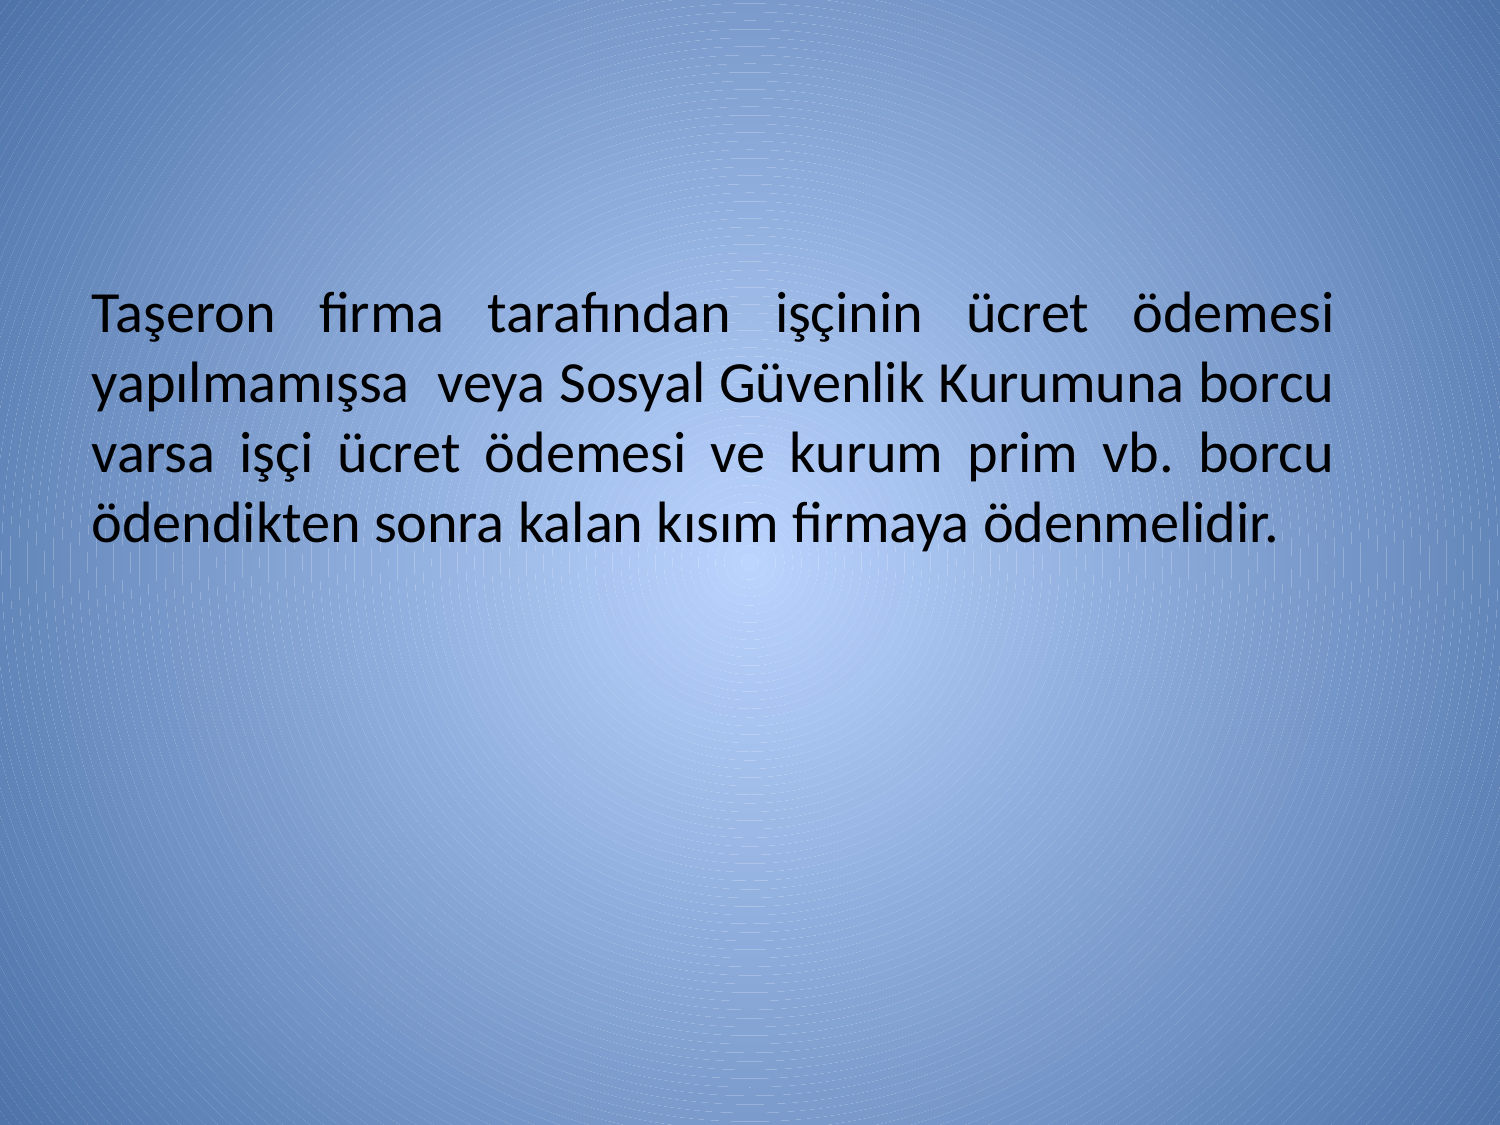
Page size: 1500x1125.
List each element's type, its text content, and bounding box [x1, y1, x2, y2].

list Taşeron firma tarafından işçinin ücret ödemesi yapılmamışsa veya Sosyal Güvenlik Kurumuna borcu varsa işçi ücret ödemesi ve kurum prim vb. borcu ödendikten sonra kalan kısım firmaya ödenmelidir. [76, 267, 1350, 1005]
